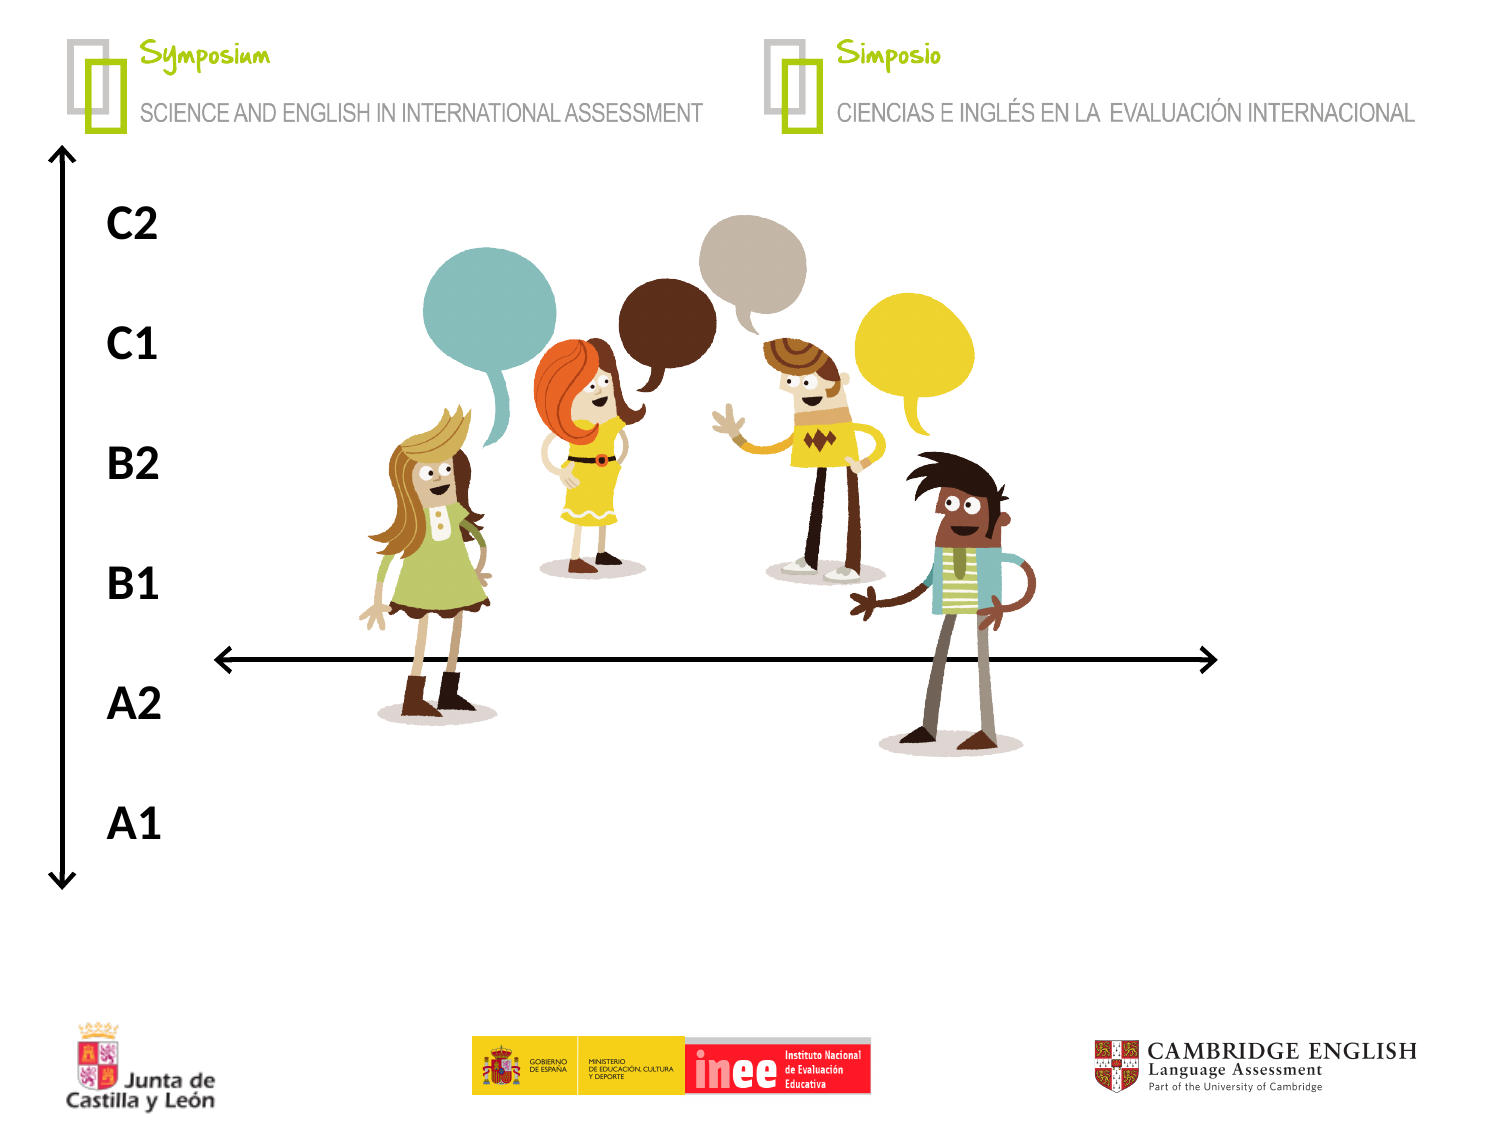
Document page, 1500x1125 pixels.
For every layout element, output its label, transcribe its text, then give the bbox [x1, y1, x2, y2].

picture [140, 39, 703, 122]
picture [67, 39, 127, 134]
picture [340, 39, 1055, 843]
picture [472, 1030, 878, 1103]
text_box C2 C1 B2 B1 A2 A1 [91, 181, 268, 857]
picture [837, 39, 1415, 122]
